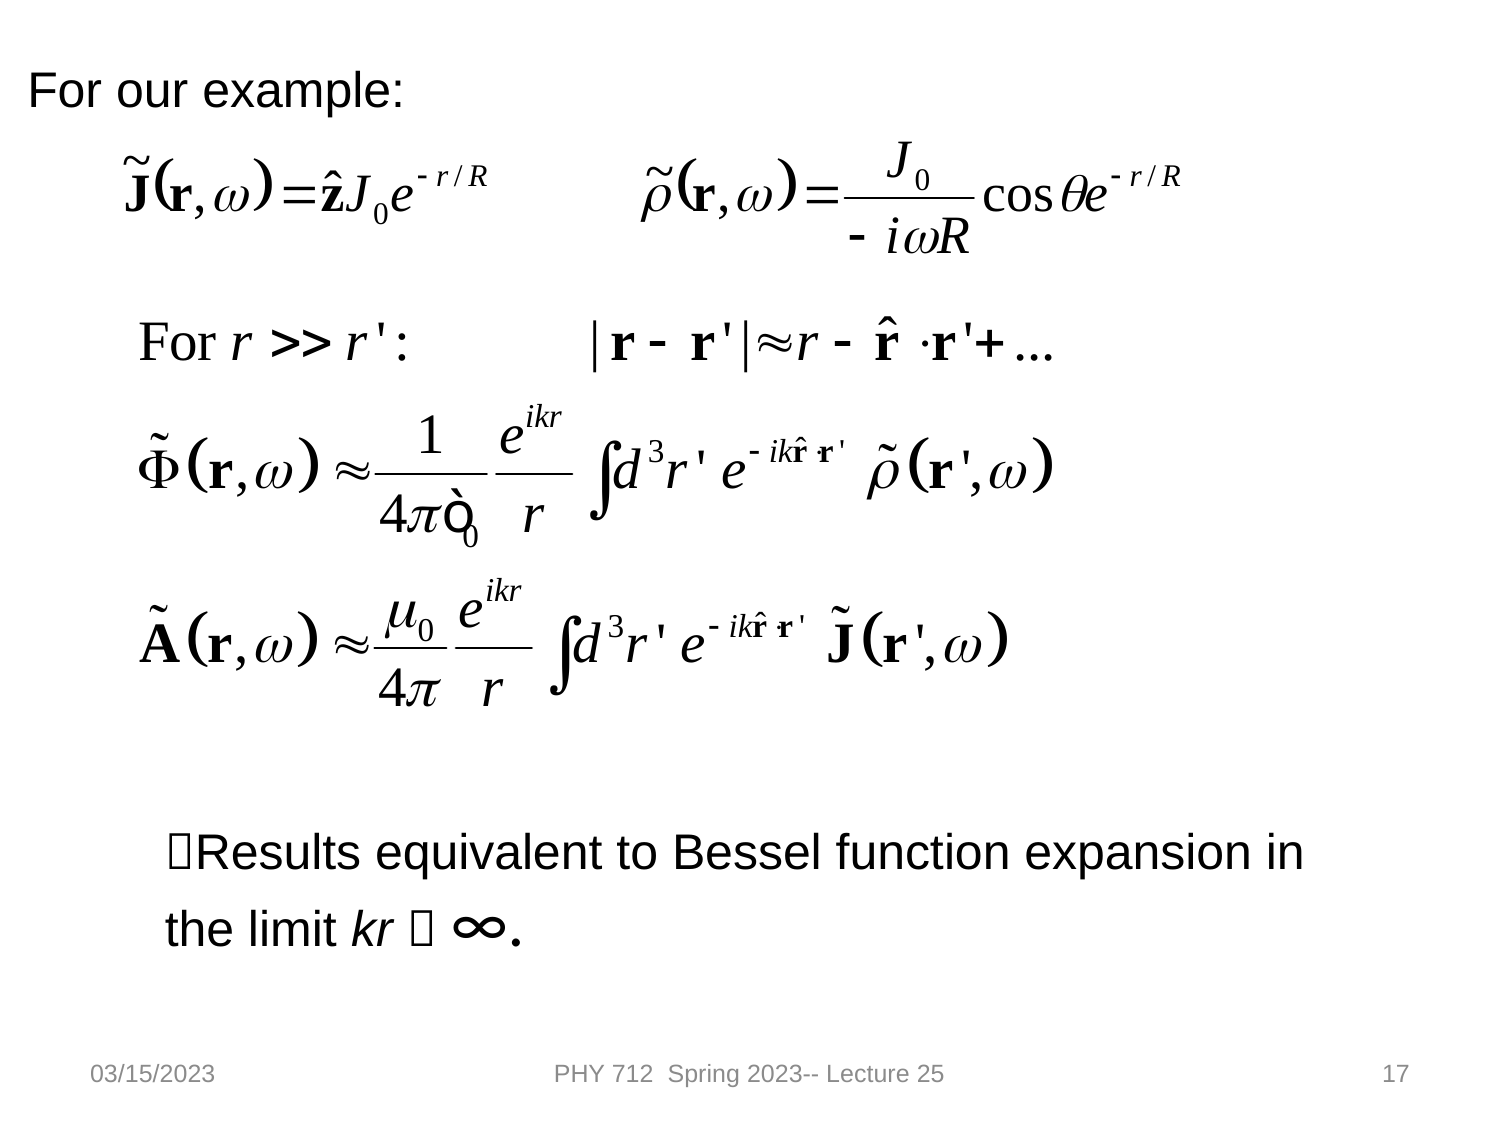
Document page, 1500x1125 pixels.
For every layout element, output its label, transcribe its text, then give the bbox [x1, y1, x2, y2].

slide_number 17 [1074, 1042, 1425, 1103]
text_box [114, 125, 1192, 266]
text_box Results equivalent to Bessel function expansion in the limit kr  ∞. [150, 812, 1325, 968]
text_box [129, 302, 1500, 722]
text_box For our example: [12, 49, 1375, 125]
footer PHY 712 Spring 2023-- Lecture 25 [512, 1042, 988, 1103]
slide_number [75, 1042, 425, 1103]
